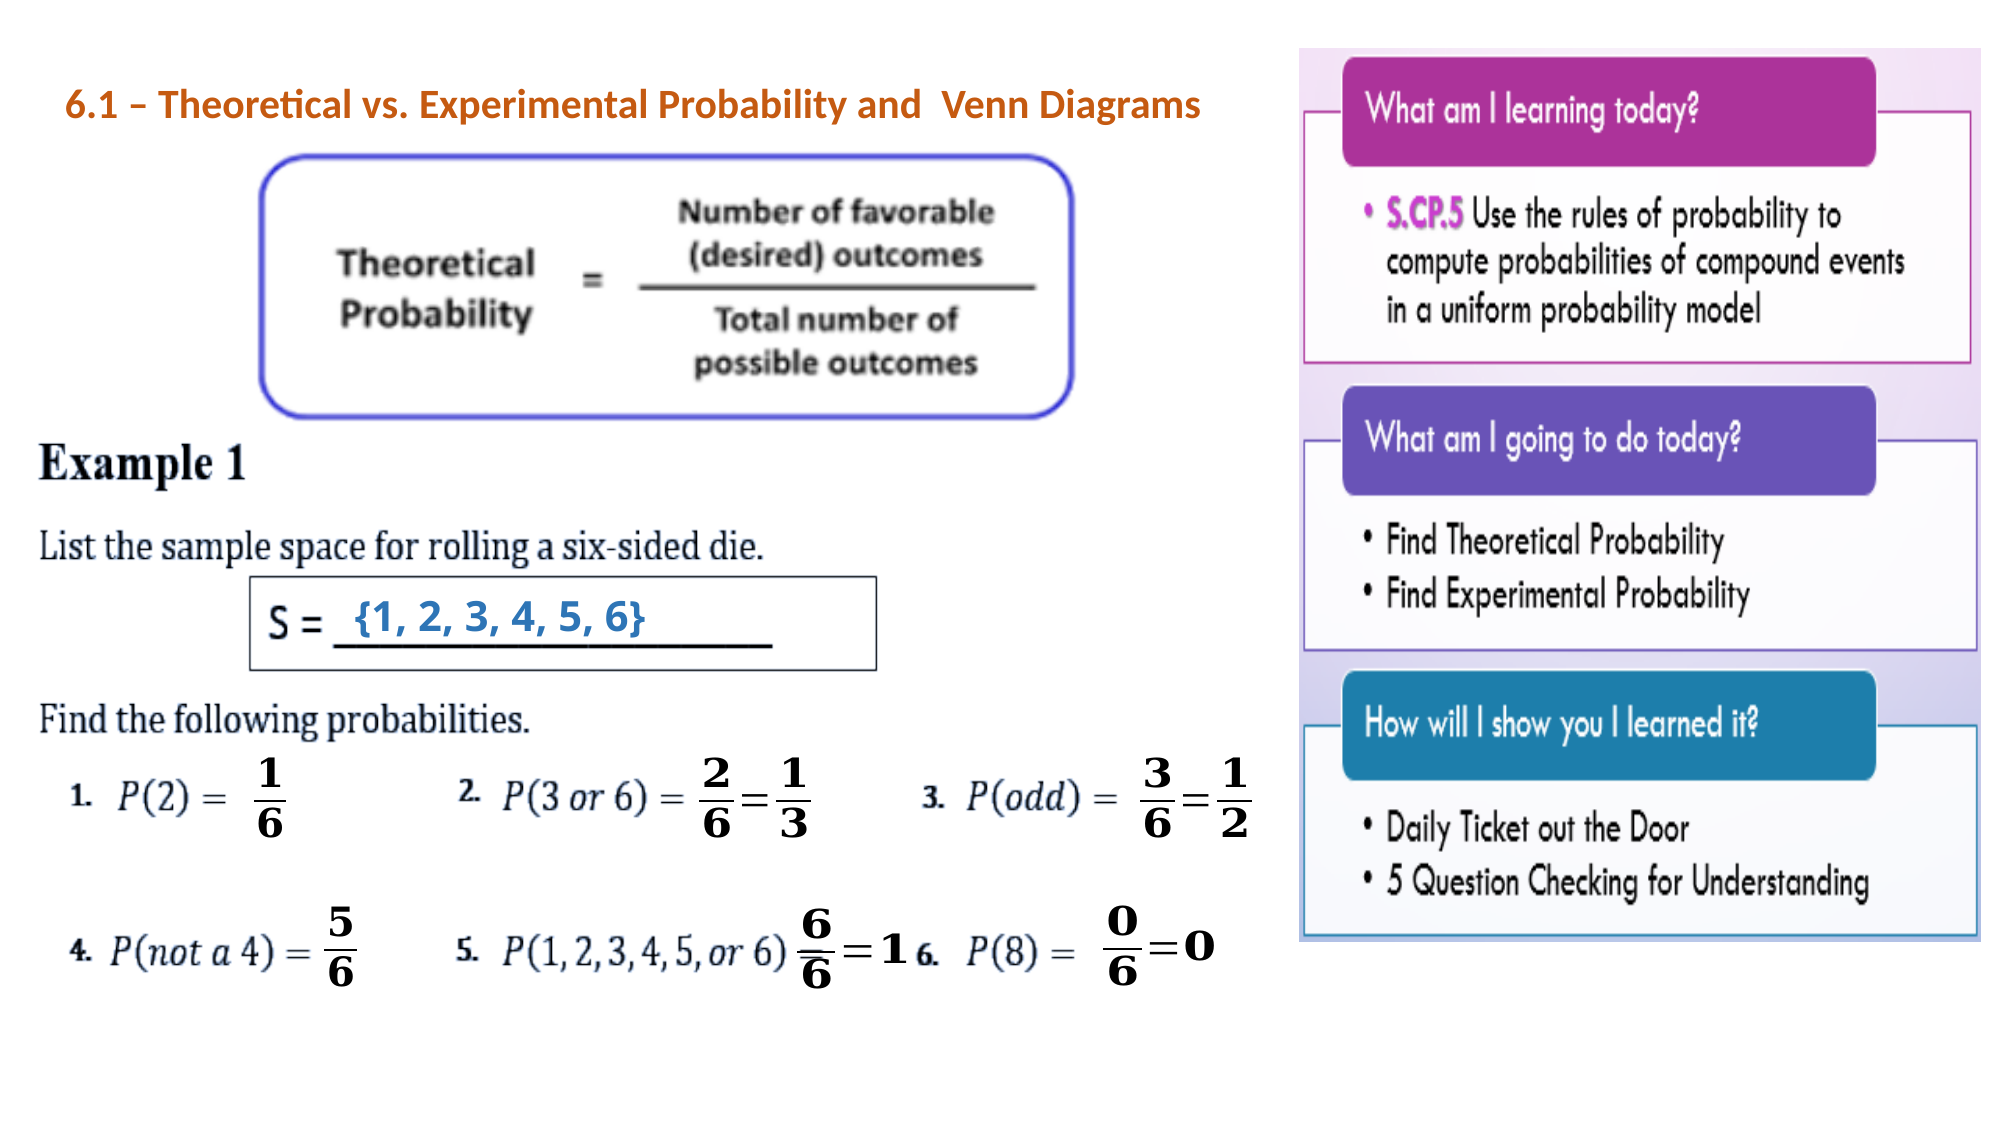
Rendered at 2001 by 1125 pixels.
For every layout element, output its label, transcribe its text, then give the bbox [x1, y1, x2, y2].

text_box 6.1 – Theoretical vs. Experimental Probability and Venn Diagrams [50, 69, 1218, 135]
picture [1299, 48, 1981, 942]
picture [28, 145, 1249, 1005]
